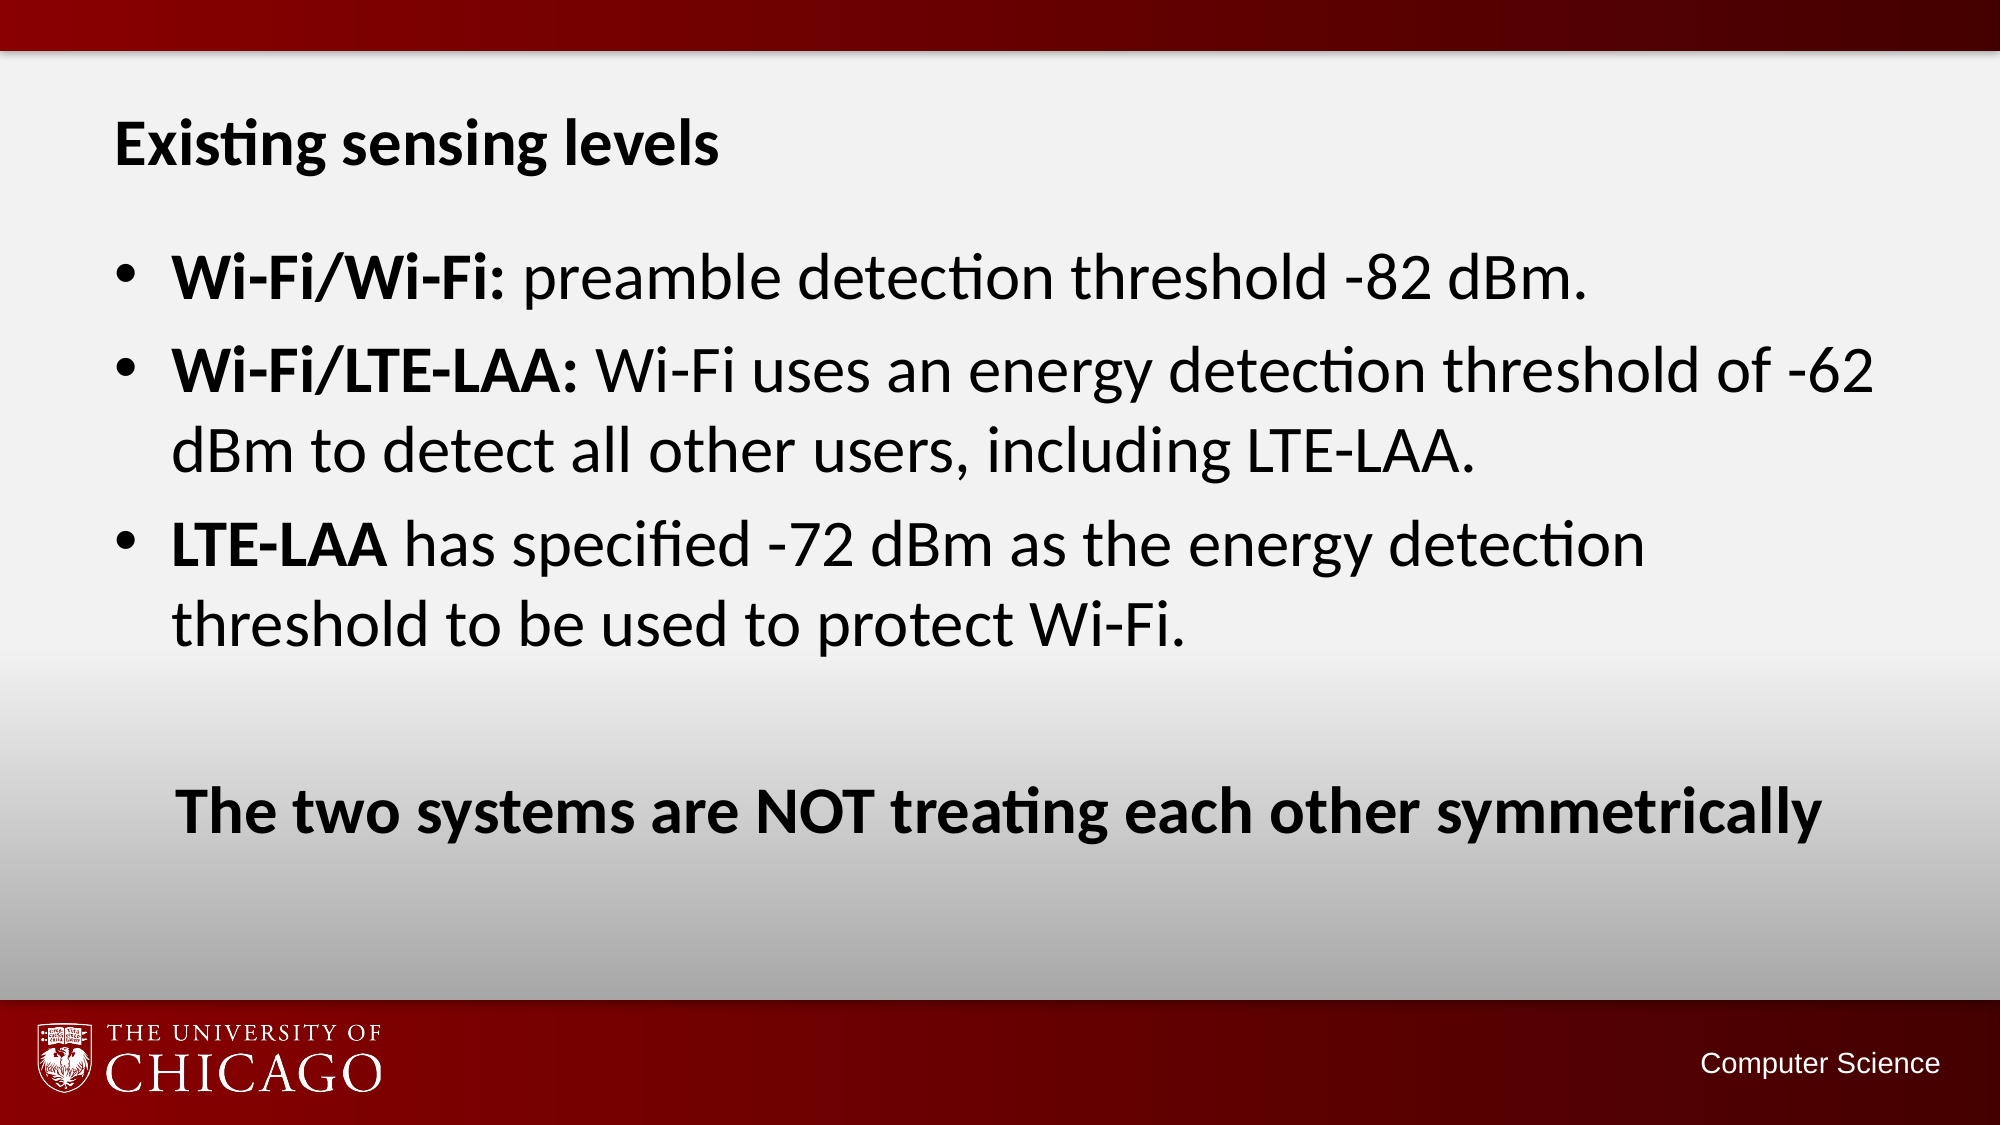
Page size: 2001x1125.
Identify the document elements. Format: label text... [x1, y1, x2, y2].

text_box Computer Science [1097, 1037, 1956, 1087]
picture [37, 1023, 381, 1093]
text_box [0, 0, 2000, 51]
list Wi-Fi/Wi-Fi: preamble detection threshold -82 dBm. Wi-Fi/LTE-LAA: Wi-Fi uses an energy detection threshold of -62 dBm to detect all other users, including LTE-LAA. LTE-LAA has specified -72 dBm as the energy detection threshold to be used to protect Wi-Fi. The two systems are NOT treating each other symmetrically [99, 224, 1900, 968]
text_box [0, 62, 2000, 1001]
title Existing sensing levels [99, 45, 1900, 224]
text_box [0, 1012, 2000, 1125]
